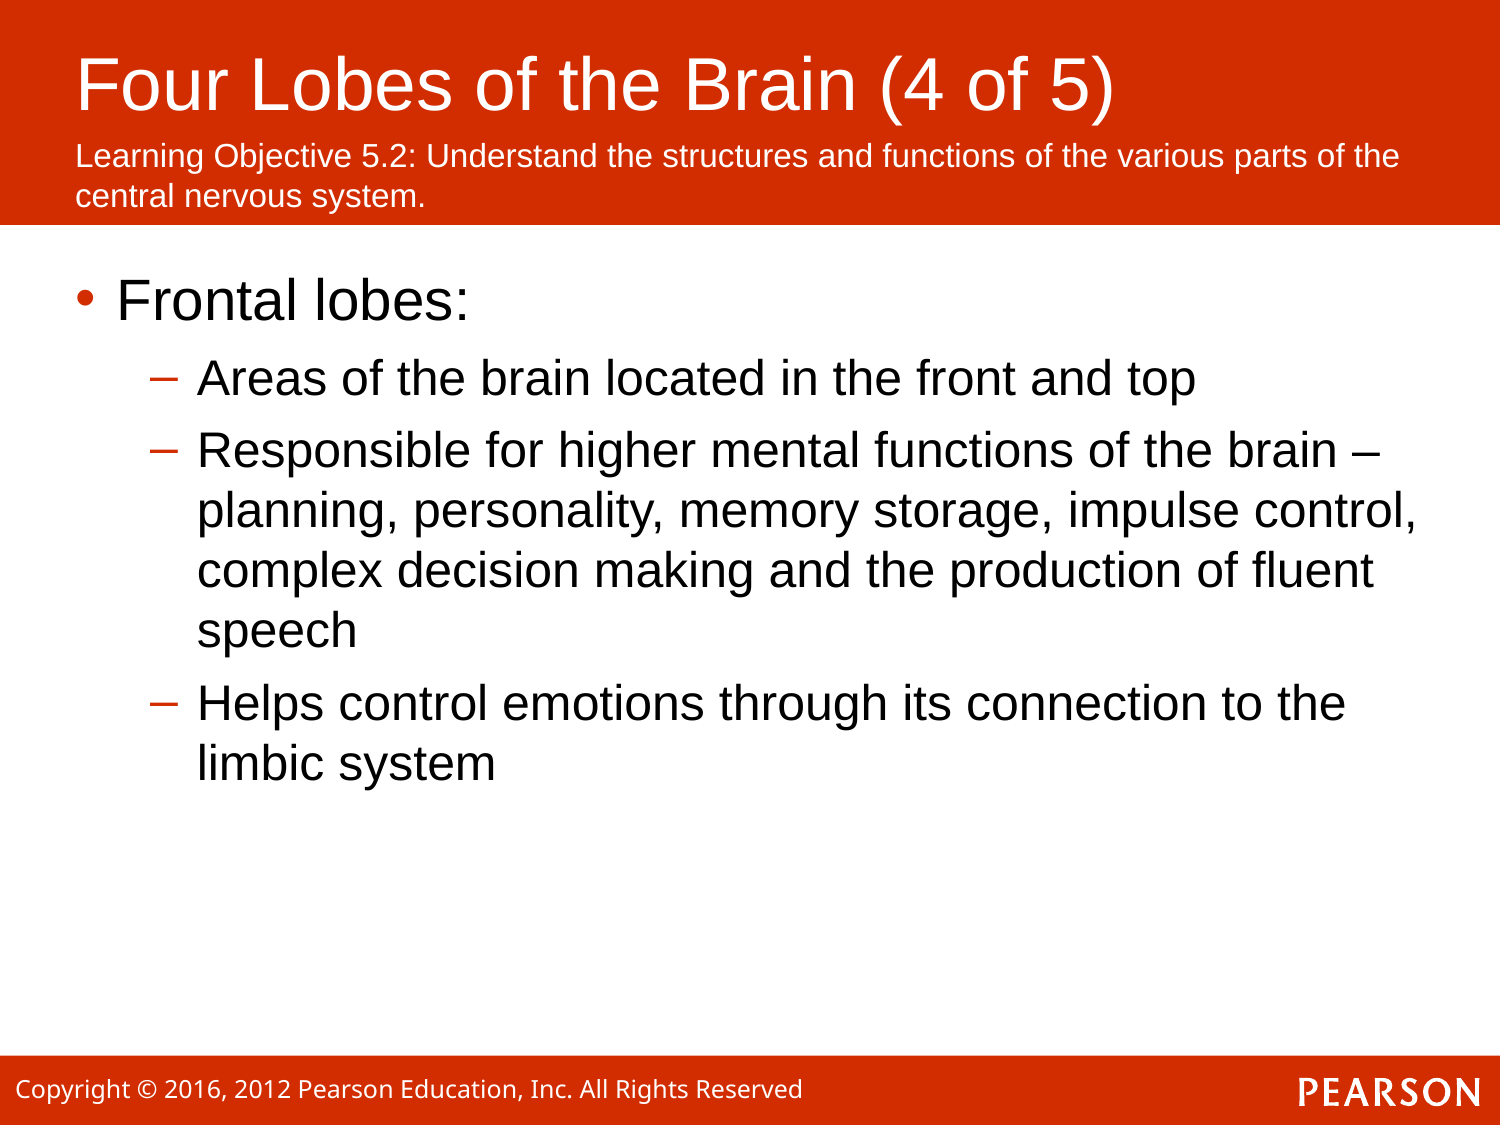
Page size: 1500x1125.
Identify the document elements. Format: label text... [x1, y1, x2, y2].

title Four Lobes of the Brain (4 of 5) [74, 35, 1426, 138]
list Frontal lobes: Areas of the brain located in the front and top Responsible for higher mental functions of the brain –planning, personality, memory storage, impulse control, complex decision making and the production of fluent speech Helps control emotions through its connection to the limbic system [75, 262, 1425, 1005]
list Learning Objective 5.2: Understand the structures and functions of the various parts of the central nervous system. [75, 133, 1425, 200]
